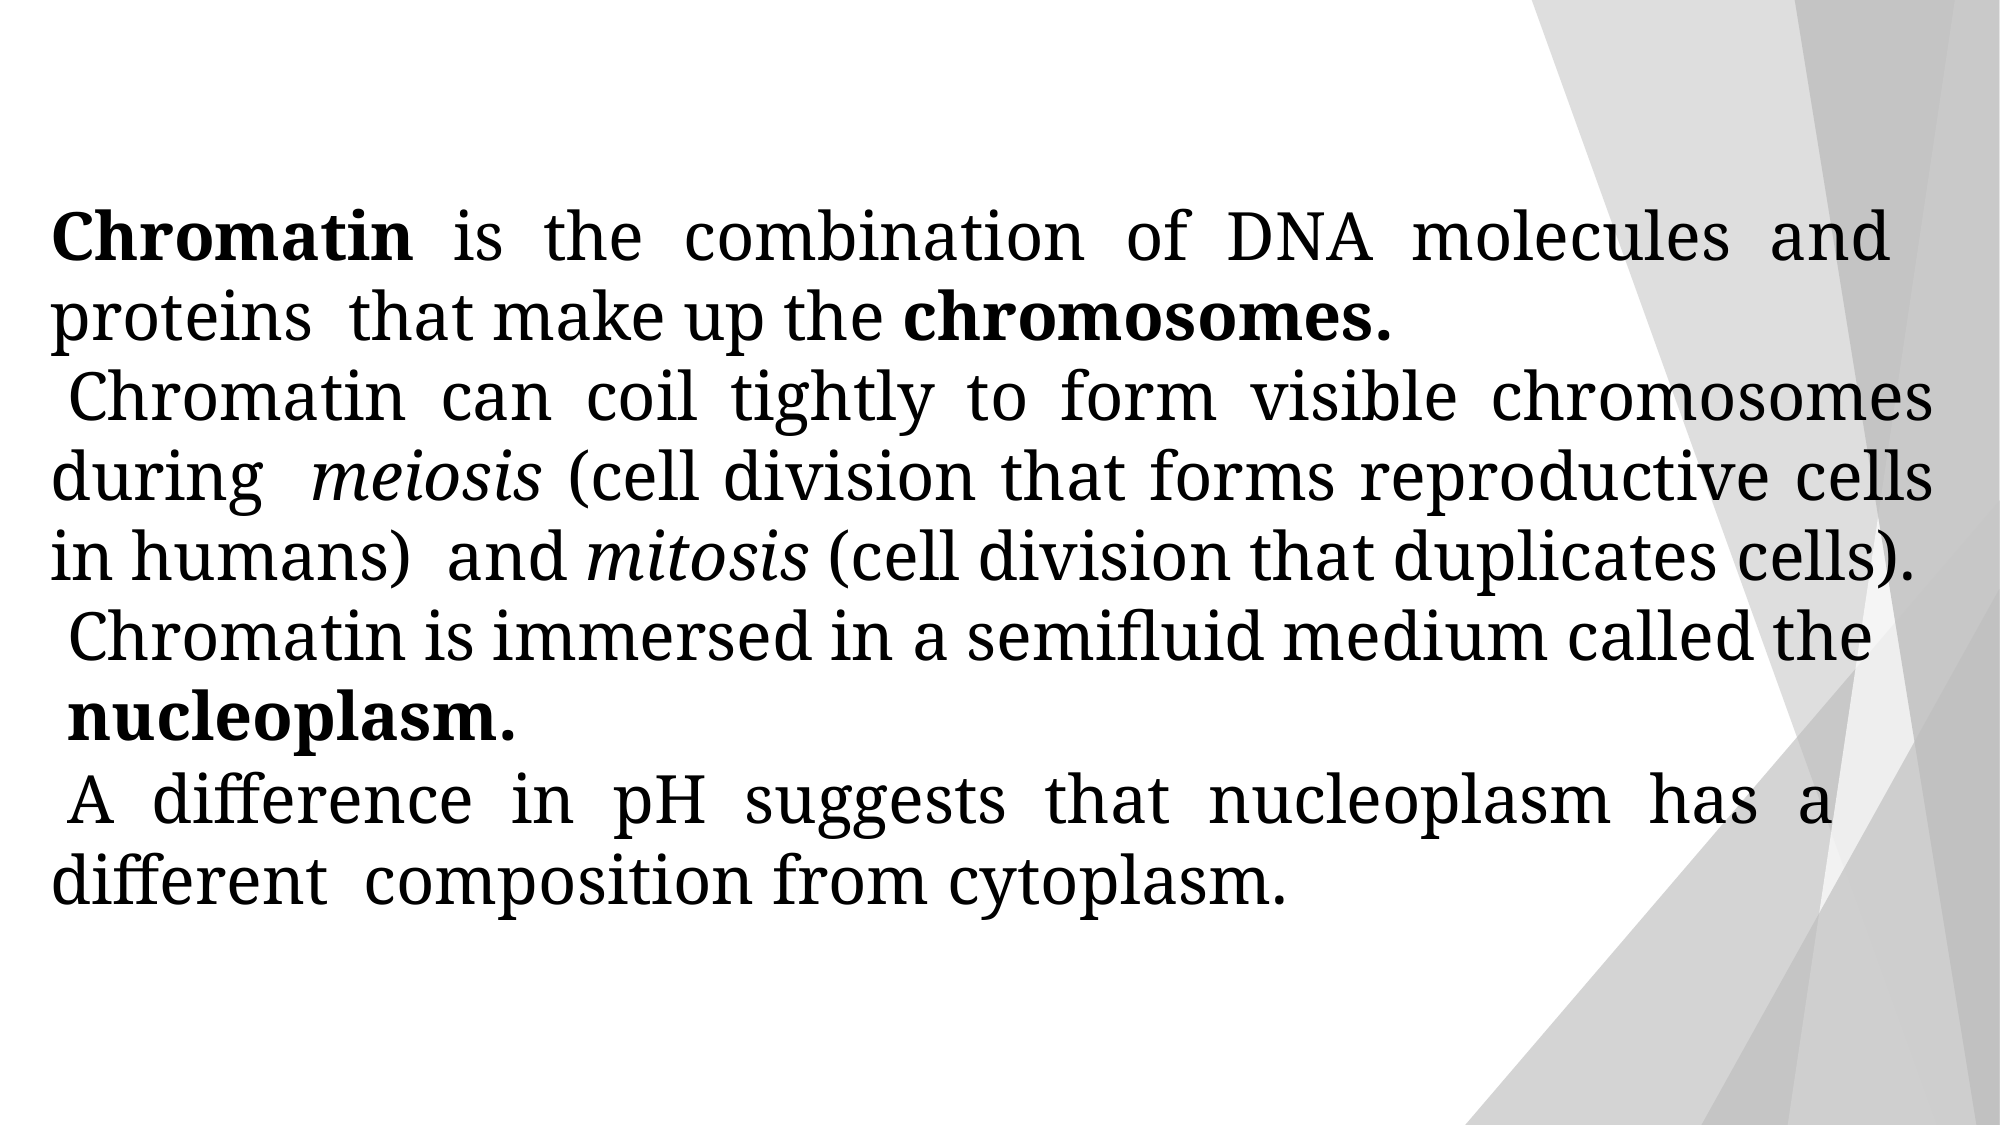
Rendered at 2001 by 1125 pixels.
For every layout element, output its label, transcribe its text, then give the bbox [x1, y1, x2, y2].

text_box Chromatin is the combination of DNA molecules and proteins that make up the chromosomes. Chromatin can coil tightly to form visible chromosomes during meiosis (cell division that forms reproductive cells in humans) and mitosis (cell division that duplicates cells). Chromatin is immersed in a semifluid medium called the nucleoplasm. A difference in pH suggests that nucleoplasm has a different composition from cytoplasm. [48, 191, 1936, 918]
